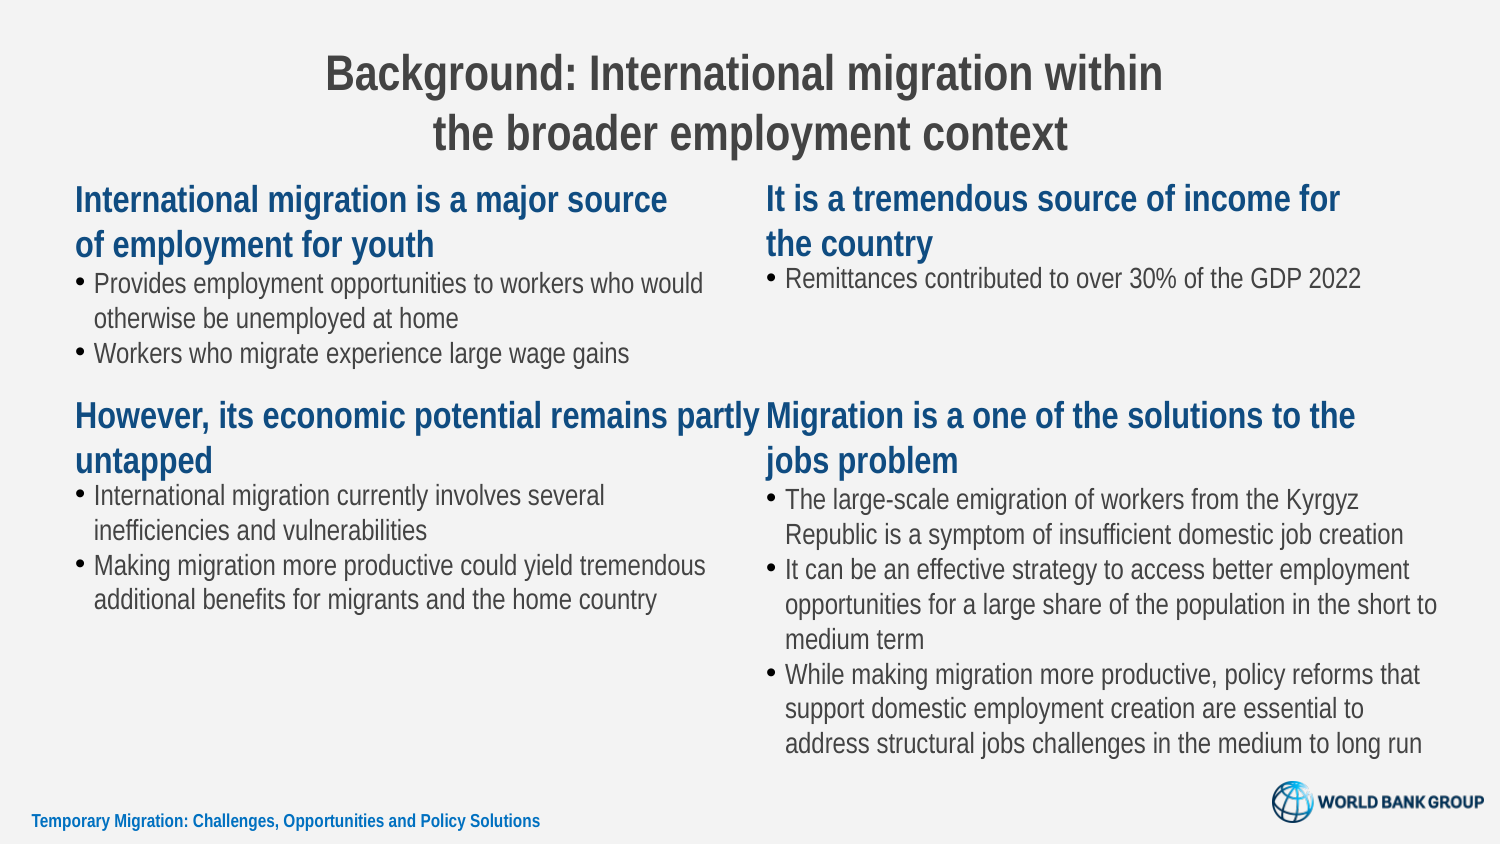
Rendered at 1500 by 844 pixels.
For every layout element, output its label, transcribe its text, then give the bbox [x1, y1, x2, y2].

text_box International migration is a major source of employment for youth [60, 213, 704, 280]
picture [1272, 781, 1484, 823]
title Background: International migration within the broader employment context [67, 25, 1434, 119]
text_box The large-scale emigration of workers from the Kyrgyz Republic is a symptom of insufficient domestic job creation It can be an effective strategy to access better employment opportunities for a large share of the population in the short to medium term While making migration more productive, policy reforms that support domestic employment creation are essential to address structural jobs challenges in the medium to long run [751, 465, 1458, 557]
text_box Provides employment opportunities to workers who would otherwise be unemployed at home Workers who migrate experience large wage gains [60, 248, 767, 341]
text_box Migration is a one of the solutions to the jobs problem [751, 429, 1395, 496]
text_box Remittances contributed to over 30% of the GDP 2022 [751, 244, 1458, 336]
text_box It is a tremendous source of income for the country [751, 213, 1395, 280]
text_box International migration currently involves several inefficiencies and vulnerabilities Making migration more productive could yield tremendous additional benefits for migrants and the home country [60, 496, 751, 553]
text_box However, its economic potential remains partly untapped [60, 429, 751, 496]
